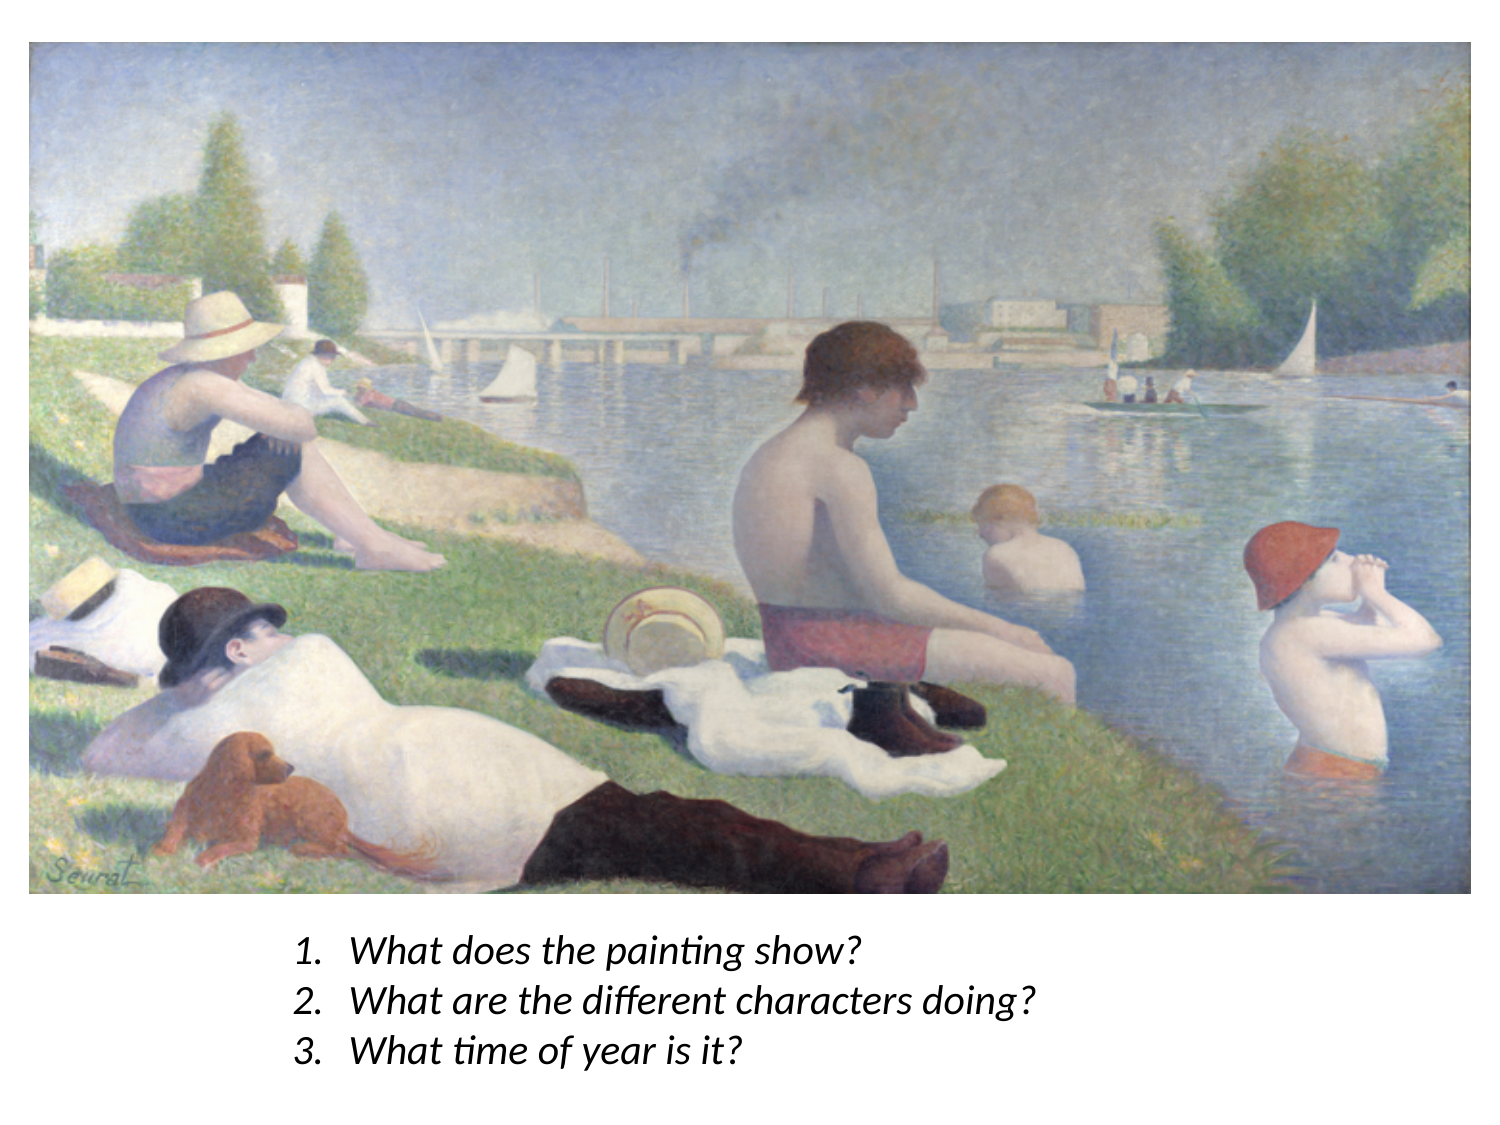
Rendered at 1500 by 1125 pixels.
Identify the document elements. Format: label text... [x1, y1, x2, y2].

picture [29, 42, 1471, 894]
text_box What does the painting show? What are the different characters doing? What time of year is it? [277, 915, 1223, 1081]
